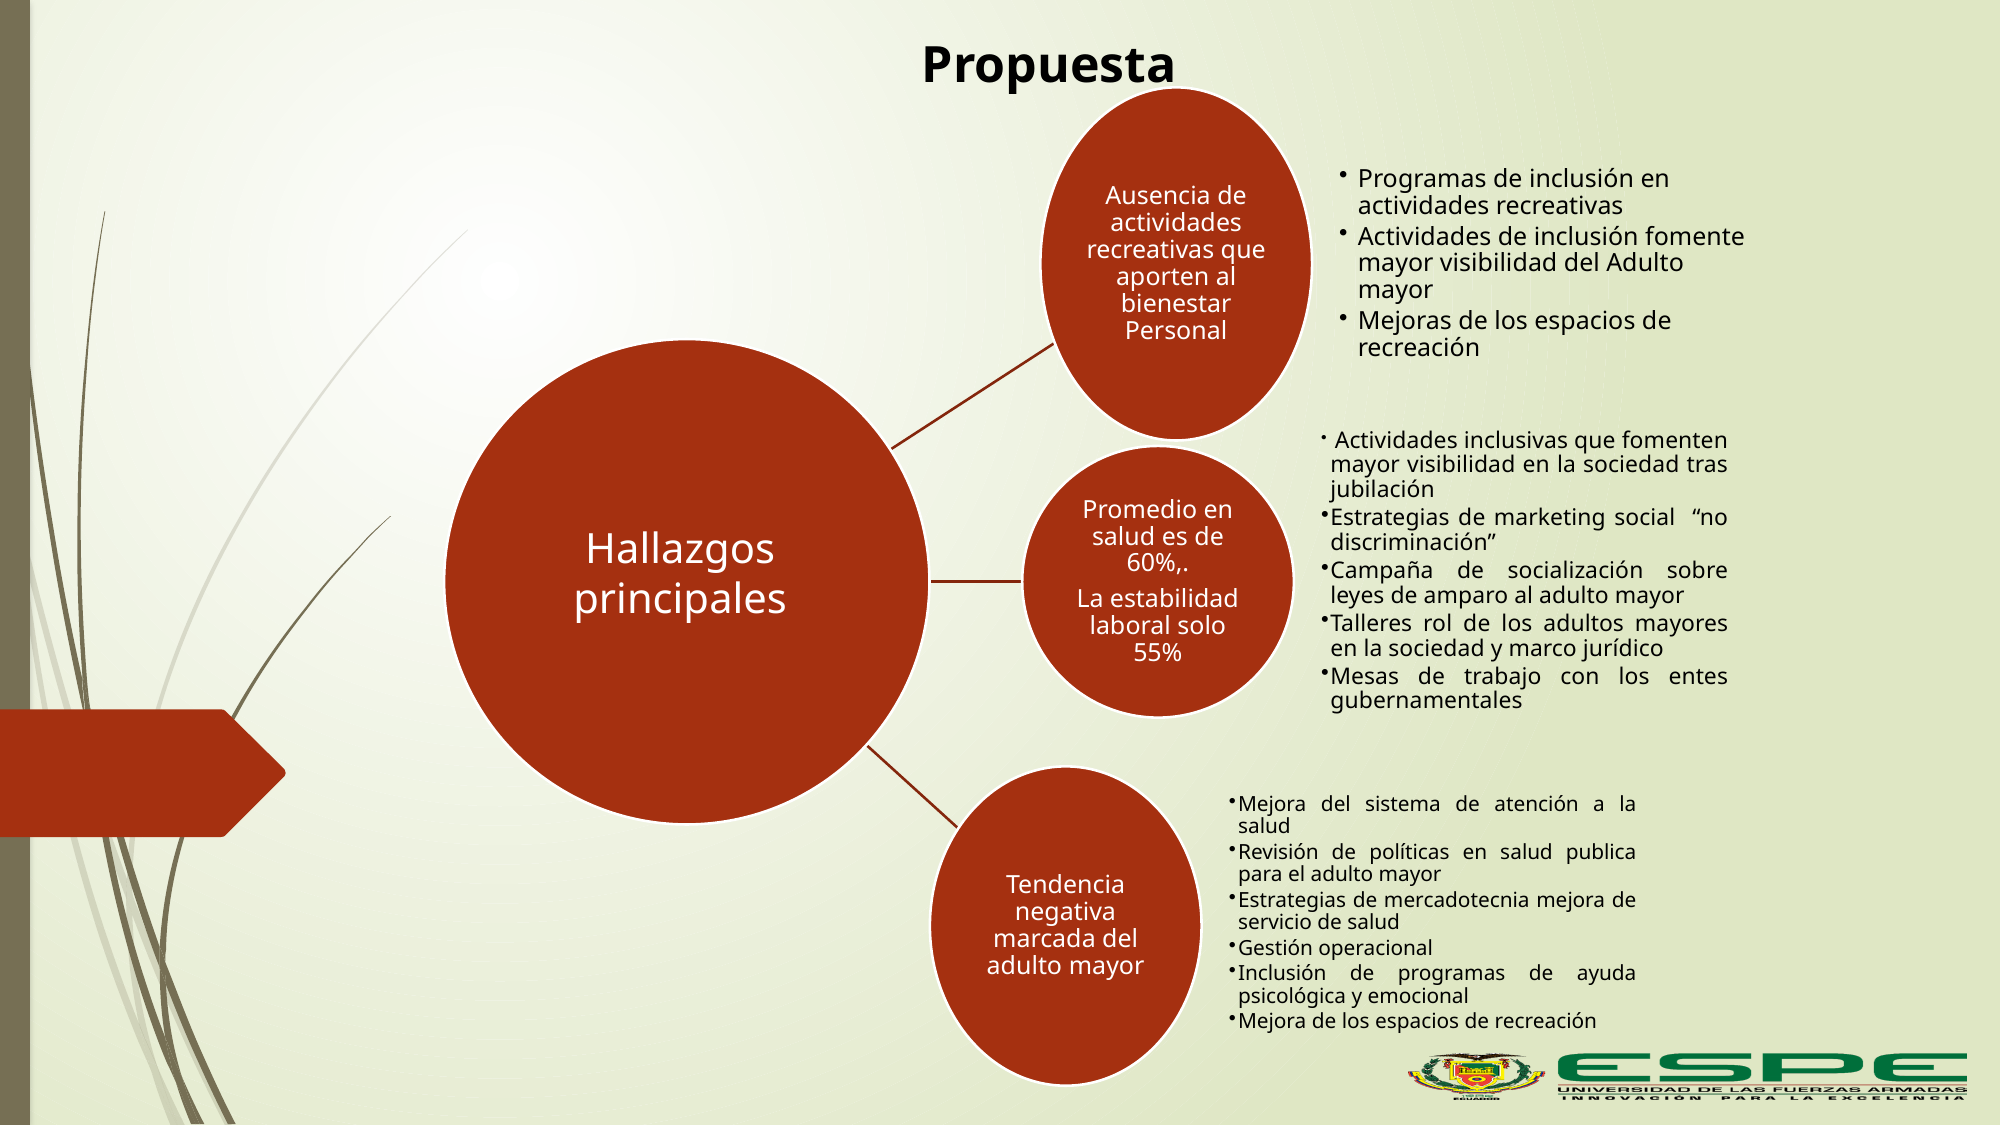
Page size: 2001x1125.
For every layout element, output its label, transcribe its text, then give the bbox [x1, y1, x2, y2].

text_box Propuesta [624, 24, 1474, 92]
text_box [172, 92, 2000, 1054]
picture [1408, 1054, 1968, 1101]
